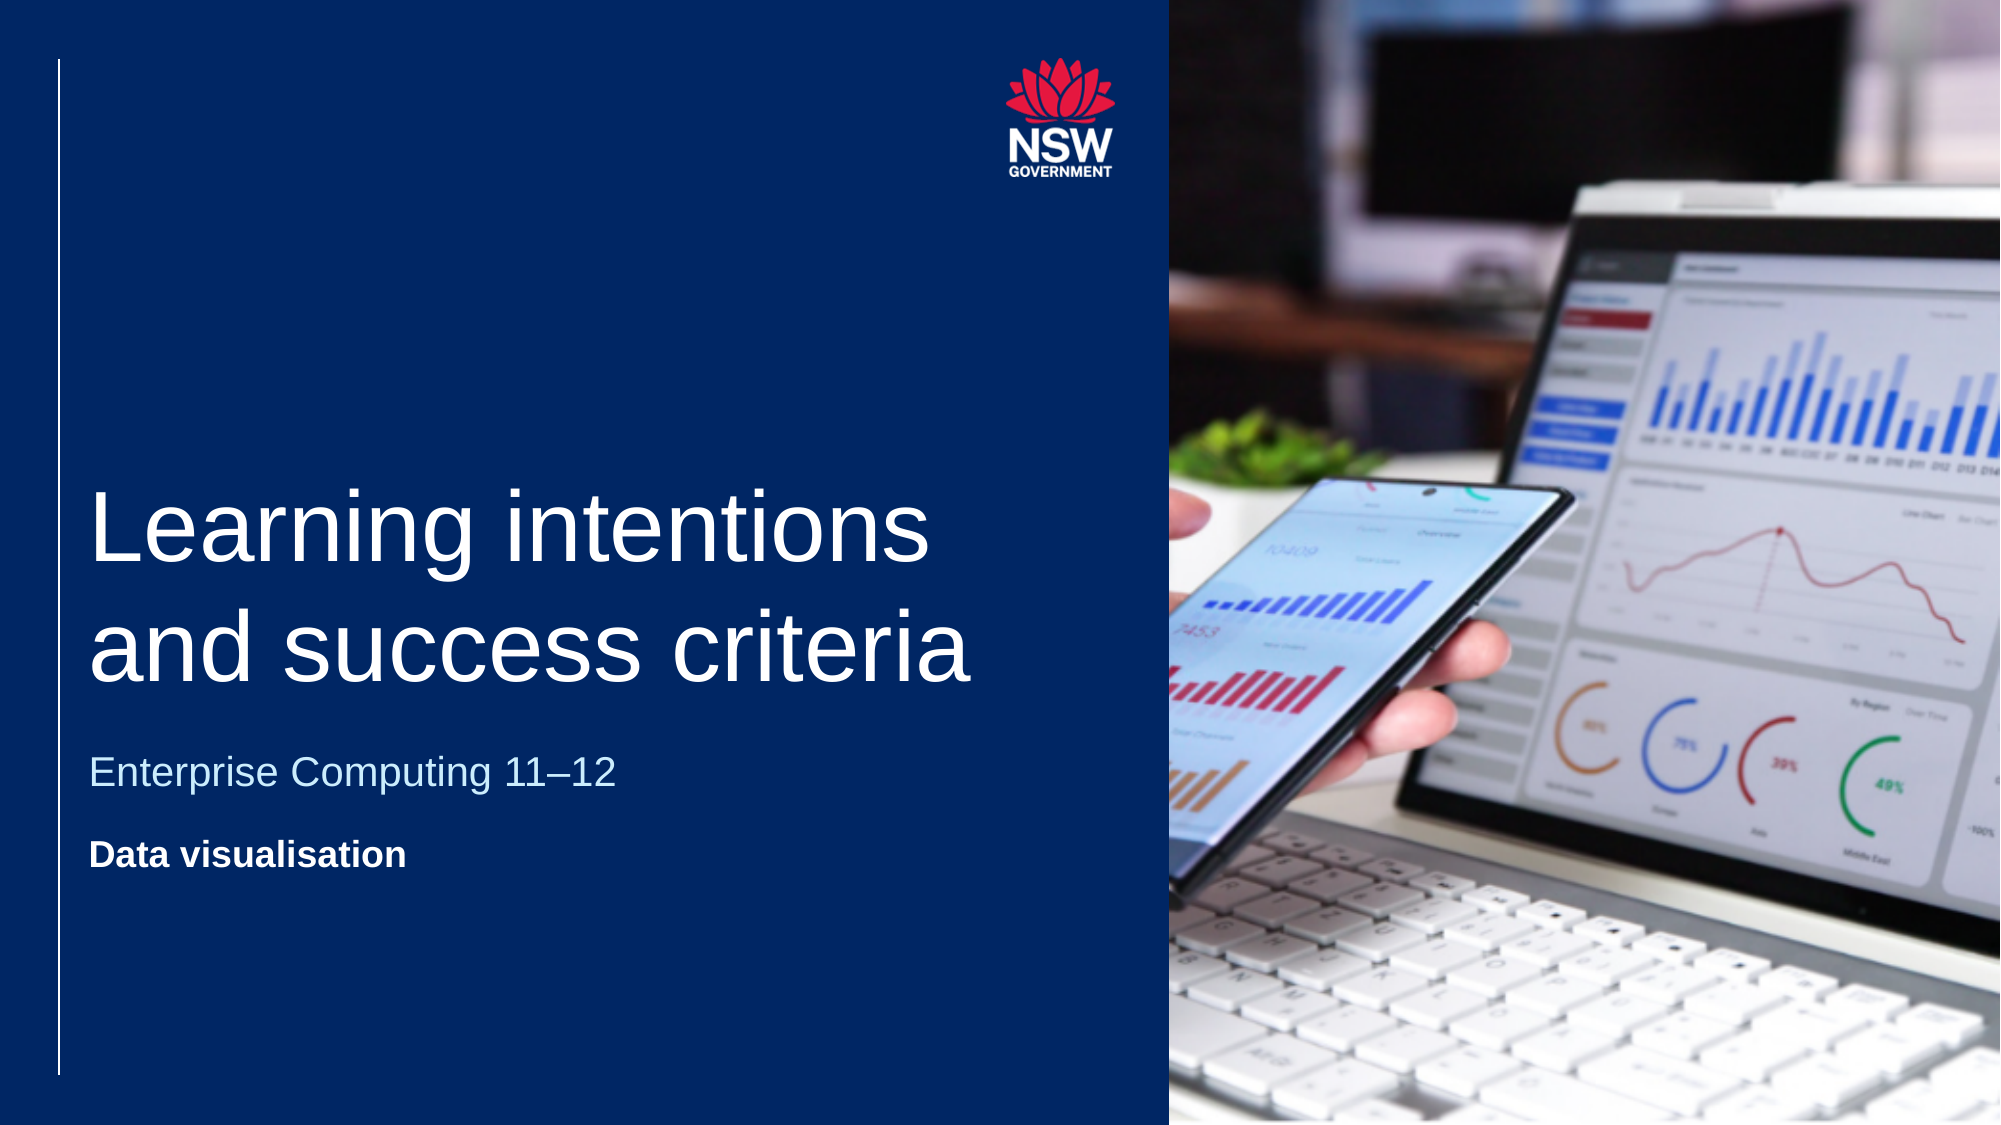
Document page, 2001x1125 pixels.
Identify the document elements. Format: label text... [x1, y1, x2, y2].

list Data visualisation [88, 807, 1115, 867]
picture [1006, 58, 1115, 177]
title Learning intentions and success criteria [88, 367, 1115, 702]
list Enterprise Computing 11–12 [88, 719, 1115, 790]
picture [1169, 0, 2000, 1125]
